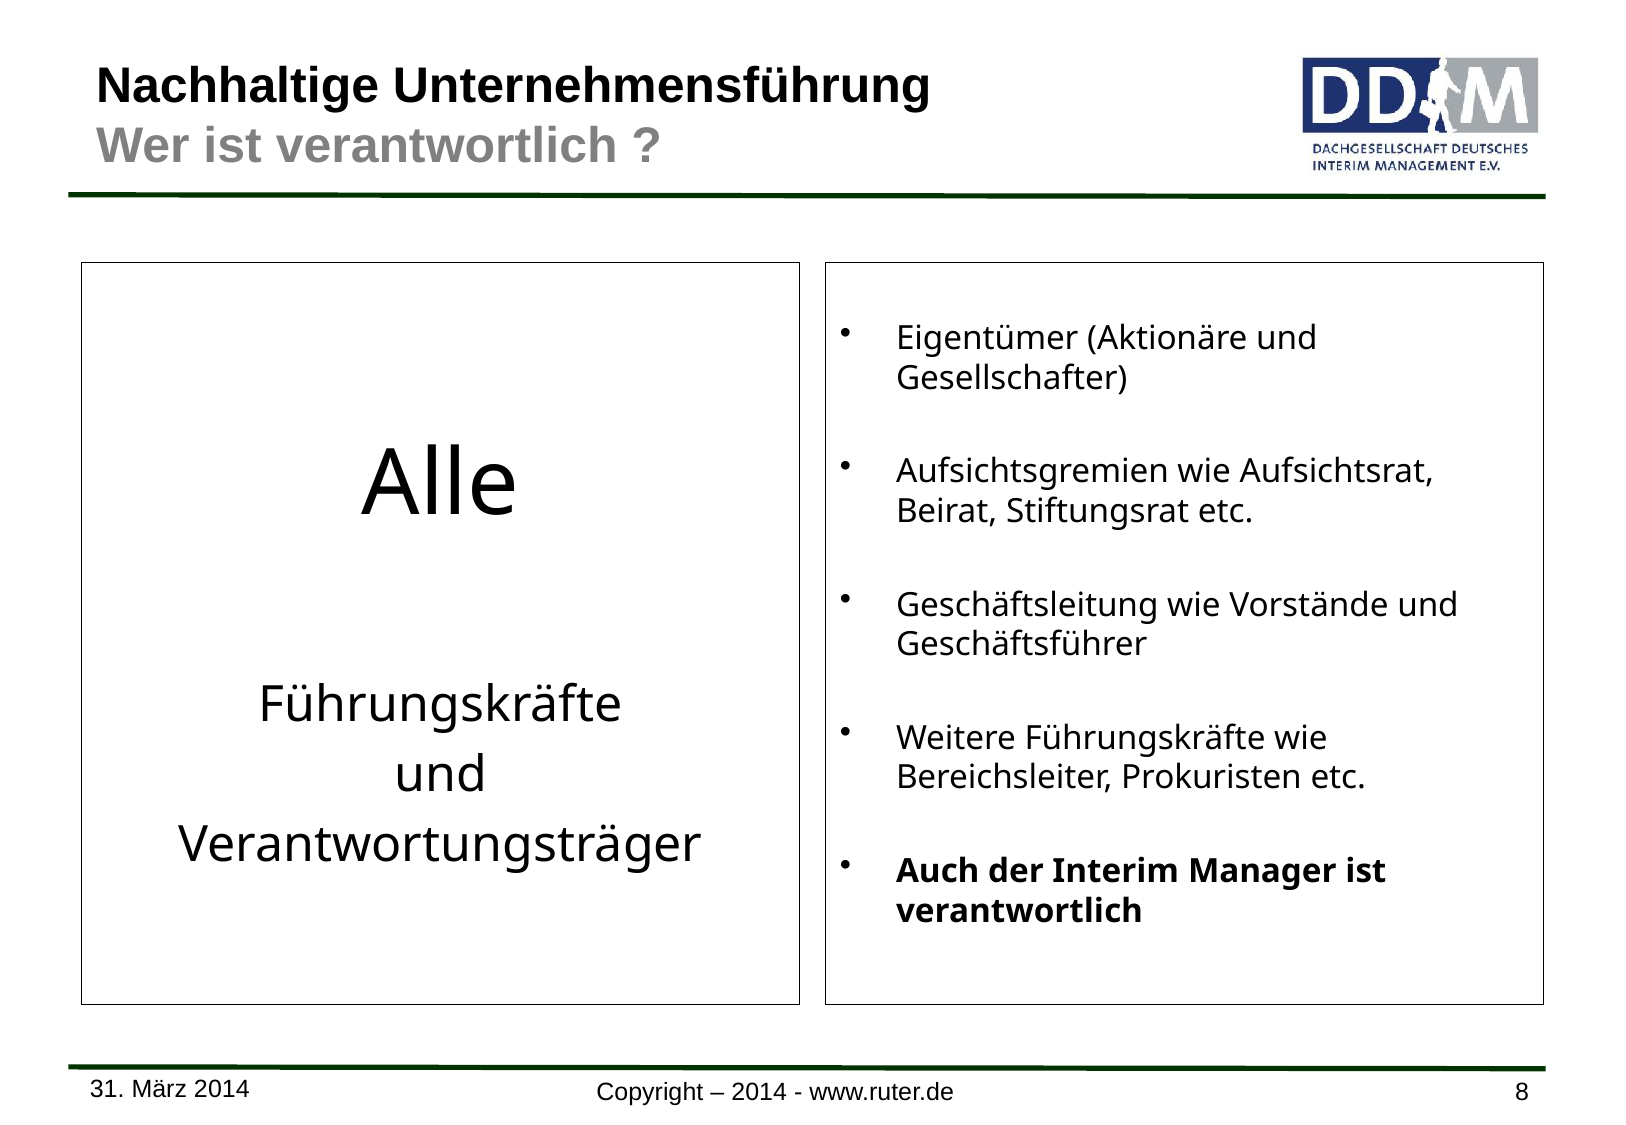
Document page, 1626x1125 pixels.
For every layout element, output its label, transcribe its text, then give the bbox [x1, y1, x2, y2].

picture [1296, 51, 1542, 175]
list Alle Führungskräfte und Verantwortungsträger [81, 262, 800, 1005]
title Nachhaltige Unternehmensführung Wer ist verantwortlich ? [81, 45, 1544, 233]
list Eigentümer (Aktionäre und Gesellschafter) Aufsichtsgremien wie Aufsichtsrat, Beirat, Stiftungsrat etc. Geschäftsleitung wie Vorstände und Geschäftsführer Weitere Führungskräfte wie Bereichsleiter, Prokuristen etc. Auch der Interim Manager ist verantwortlich [825, 262, 1544, 1005]
